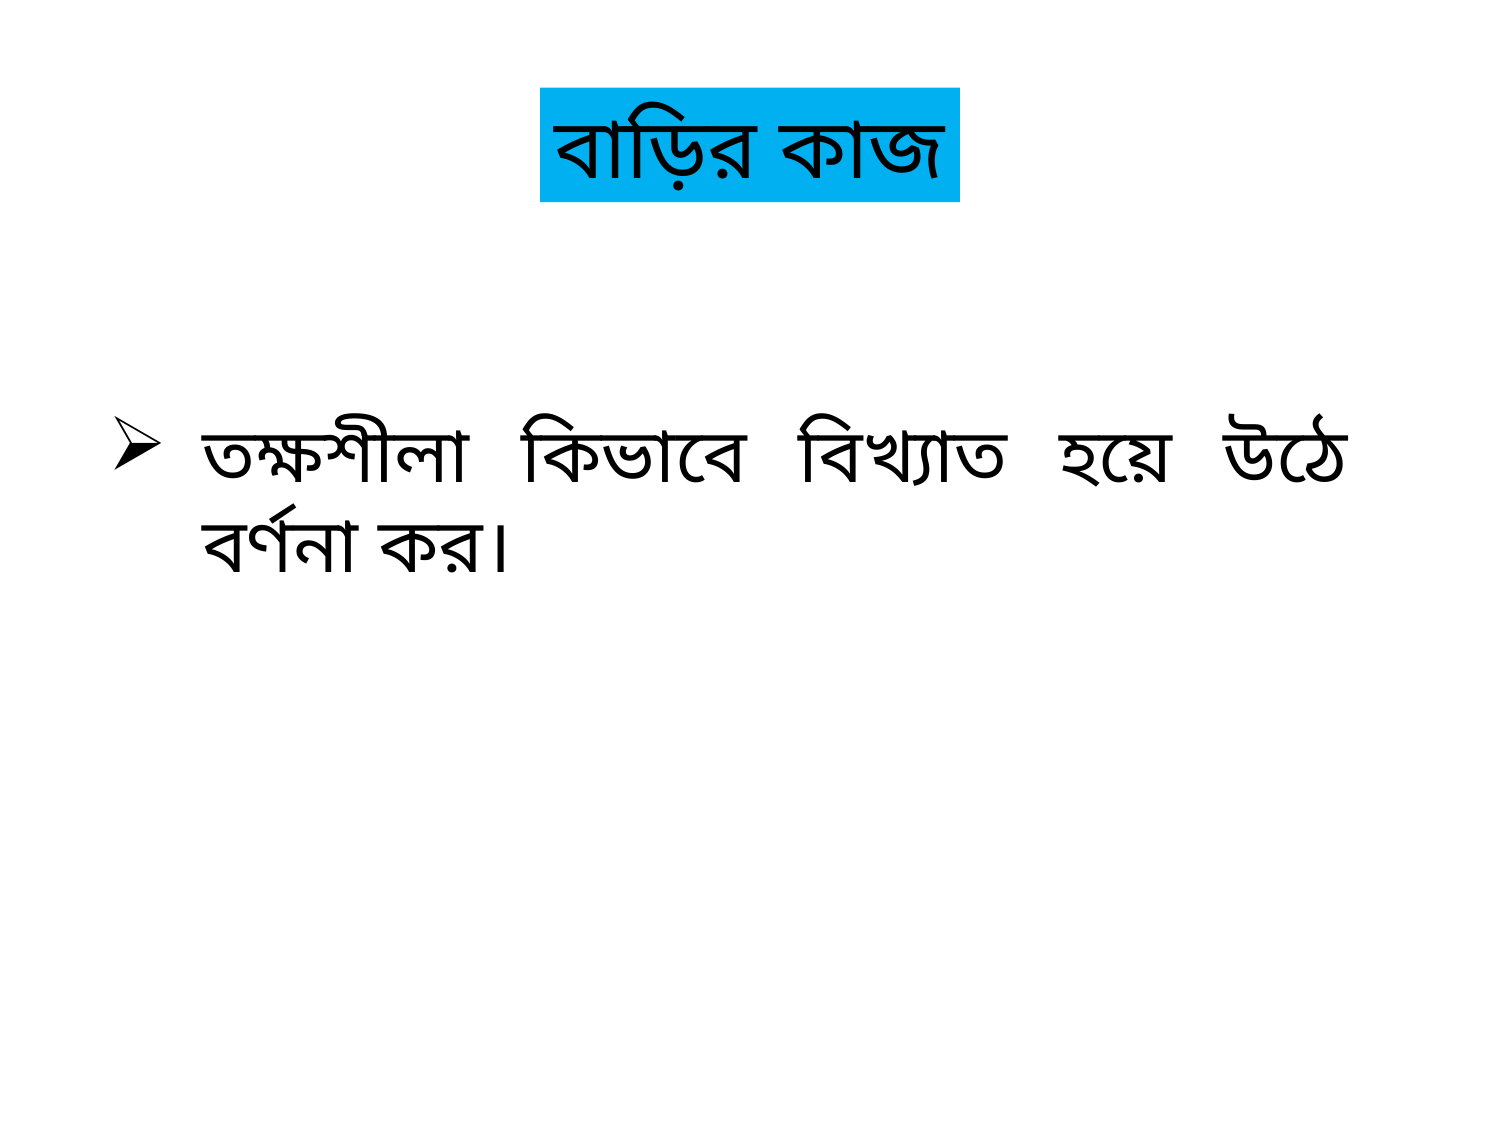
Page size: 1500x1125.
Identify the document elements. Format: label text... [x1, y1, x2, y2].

text_box বাড়ির কাজ [540, 87, 960, 203]
text_box তক্ষশীলা কিভাবে বিখ্যাত হয়ে উঠে বর্ণনা কর। [93, 399, 1363, 595]
